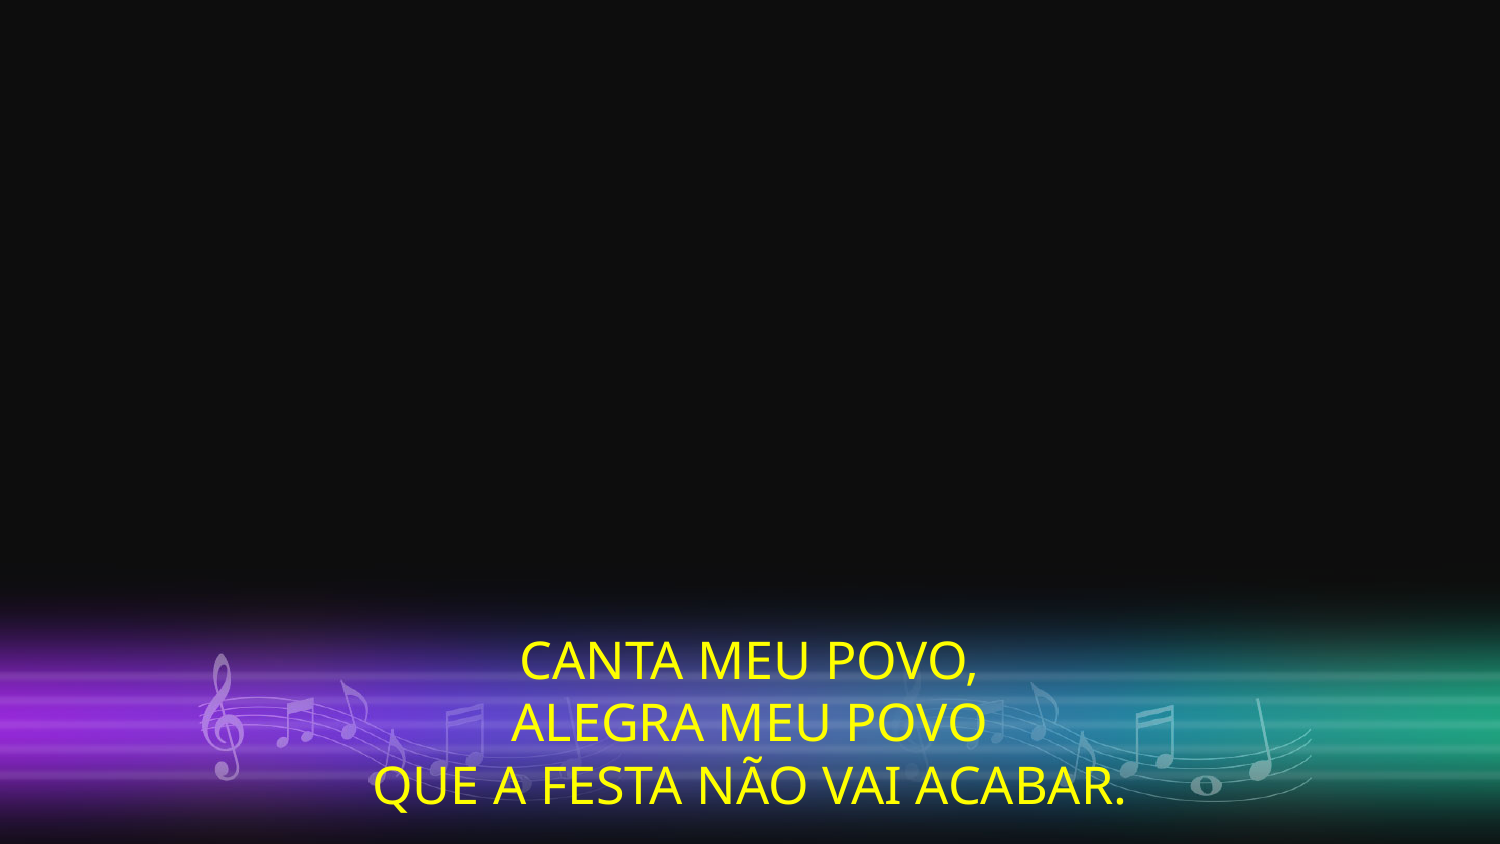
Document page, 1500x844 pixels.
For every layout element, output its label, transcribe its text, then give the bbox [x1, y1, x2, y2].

text_box CANTA MEU POVO, ALEGRA MEU POVO QUE A FESTA NÃO VAI ACABAR. [265, 619, 1235, 822]
picture [0, 0, 1500, 844]
